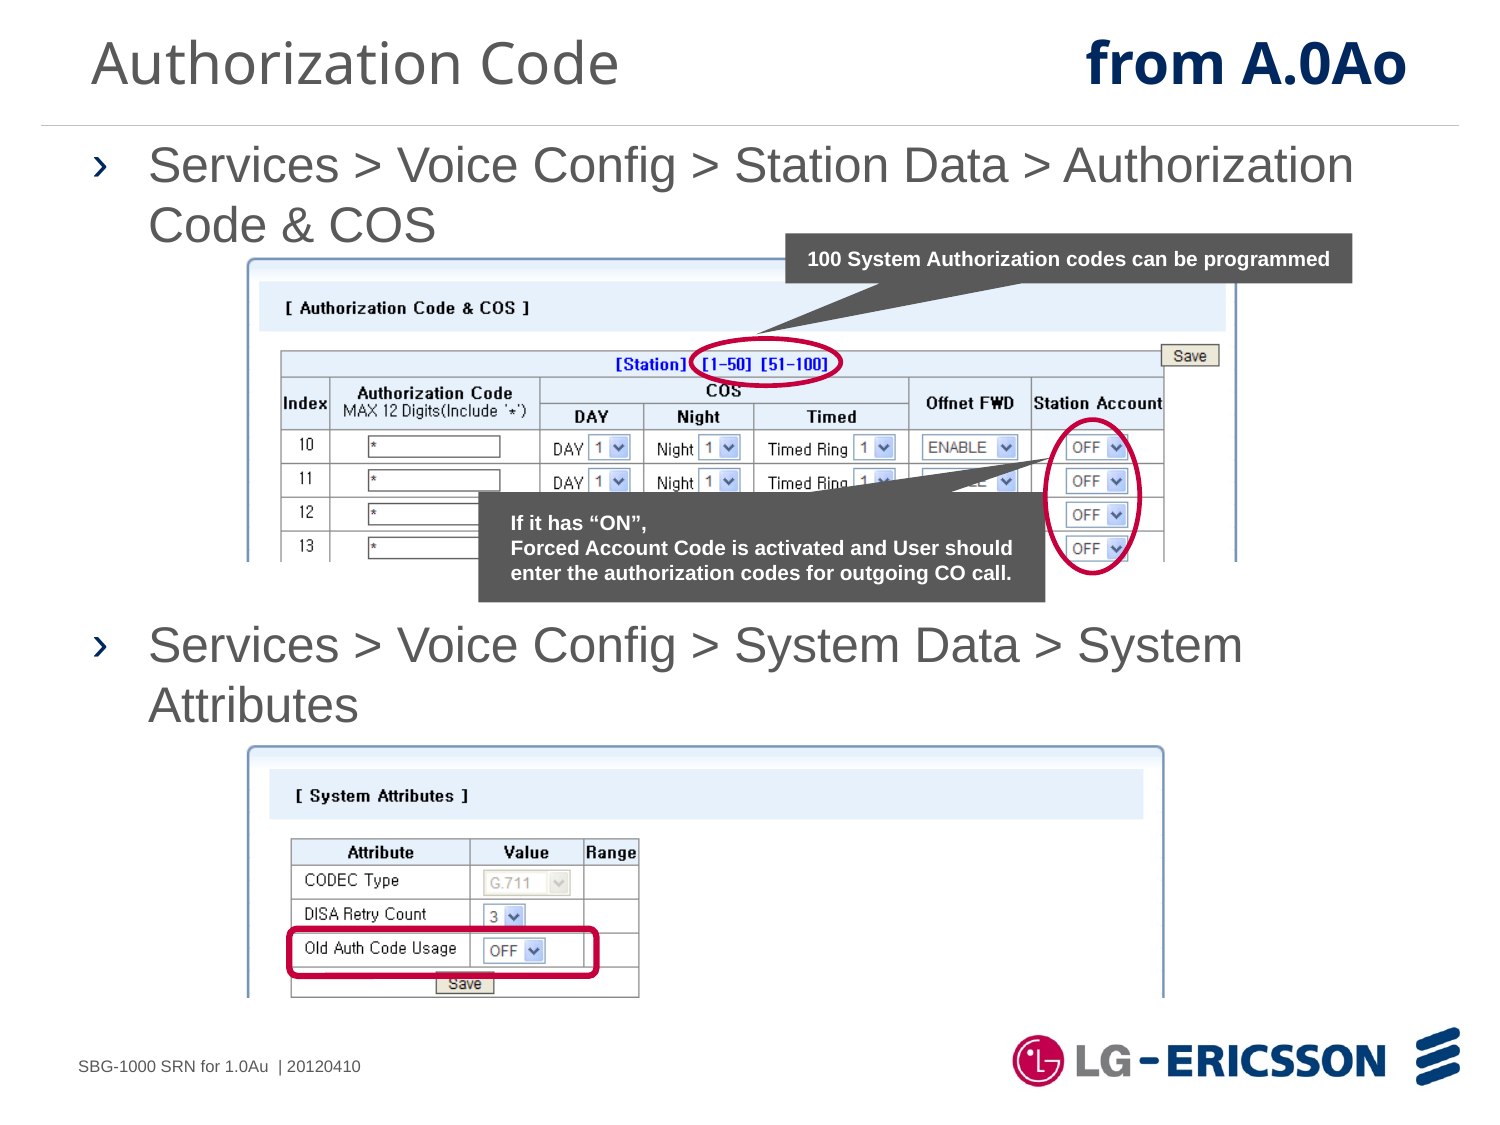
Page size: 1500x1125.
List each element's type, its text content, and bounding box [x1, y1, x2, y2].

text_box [218, 227, 1353, 604]
picture [241, 739, 1166, 998]
text_box from A.0Ao [76, 19, 1423, 102]
list Services > Voice Config > Station Data > Authorization Code & COS Services > Voice Config > System Data > System Attributes [76, 125, 1424, 1036]
picture [1004, 1018, 1471, 1094]
